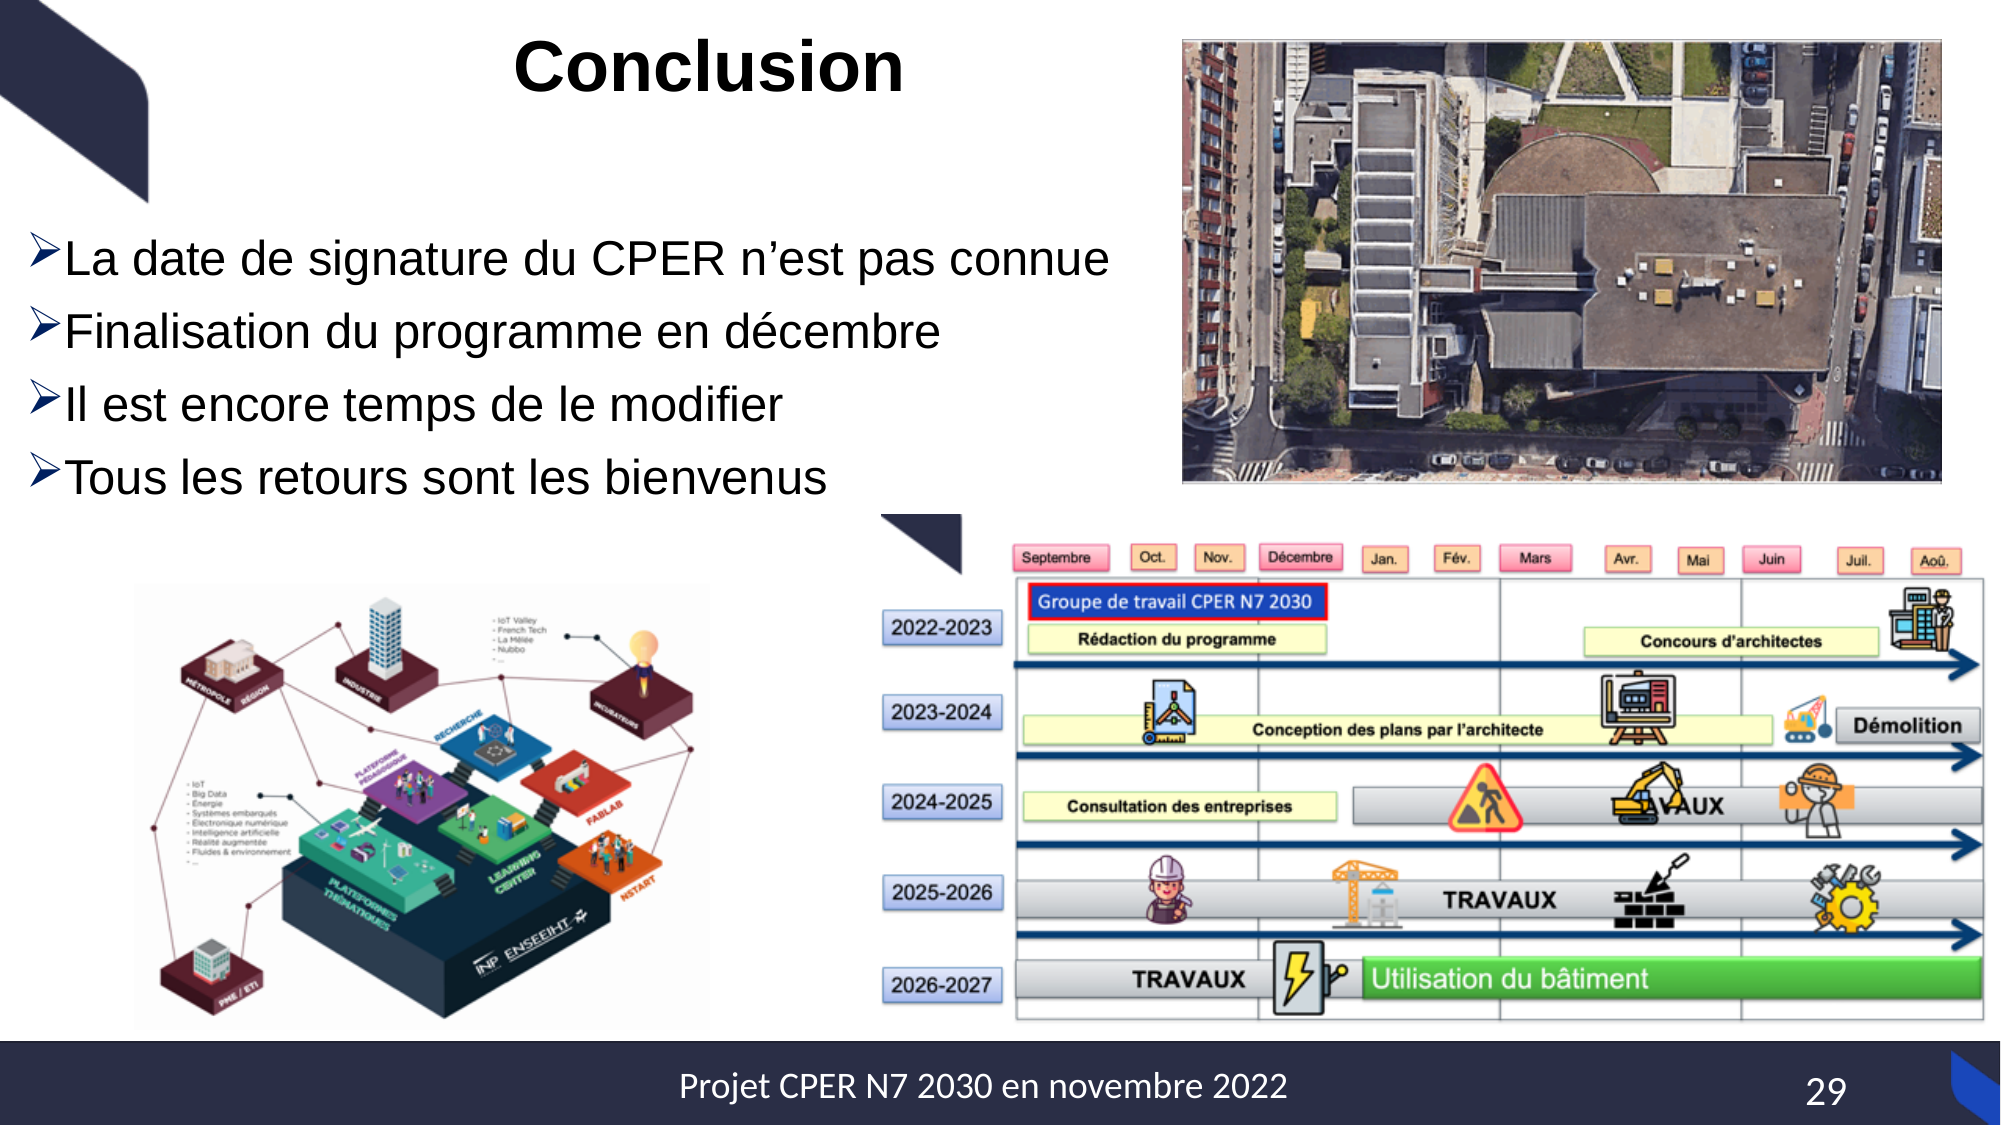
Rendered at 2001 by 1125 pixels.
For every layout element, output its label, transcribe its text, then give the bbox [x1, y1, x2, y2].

picture [133, 582, 710, 1030]
picture [0, 0, 180, 219]
slide_number 29 [1752, 1059, 1863, 1119]
picture [1182, 39, 1942, 486]
list La date de signature du CPER n’est pas connue Finalisation du programme en décembre Il est encore temps de le modifier Tous les retours sont les bienvenus [11, 151, 1224, 516]
title Conclusion [249, 21, 1170, 115]
picture [1951, 1040, 2000, 1125]
picture [881, 514, 2000, 1030]
